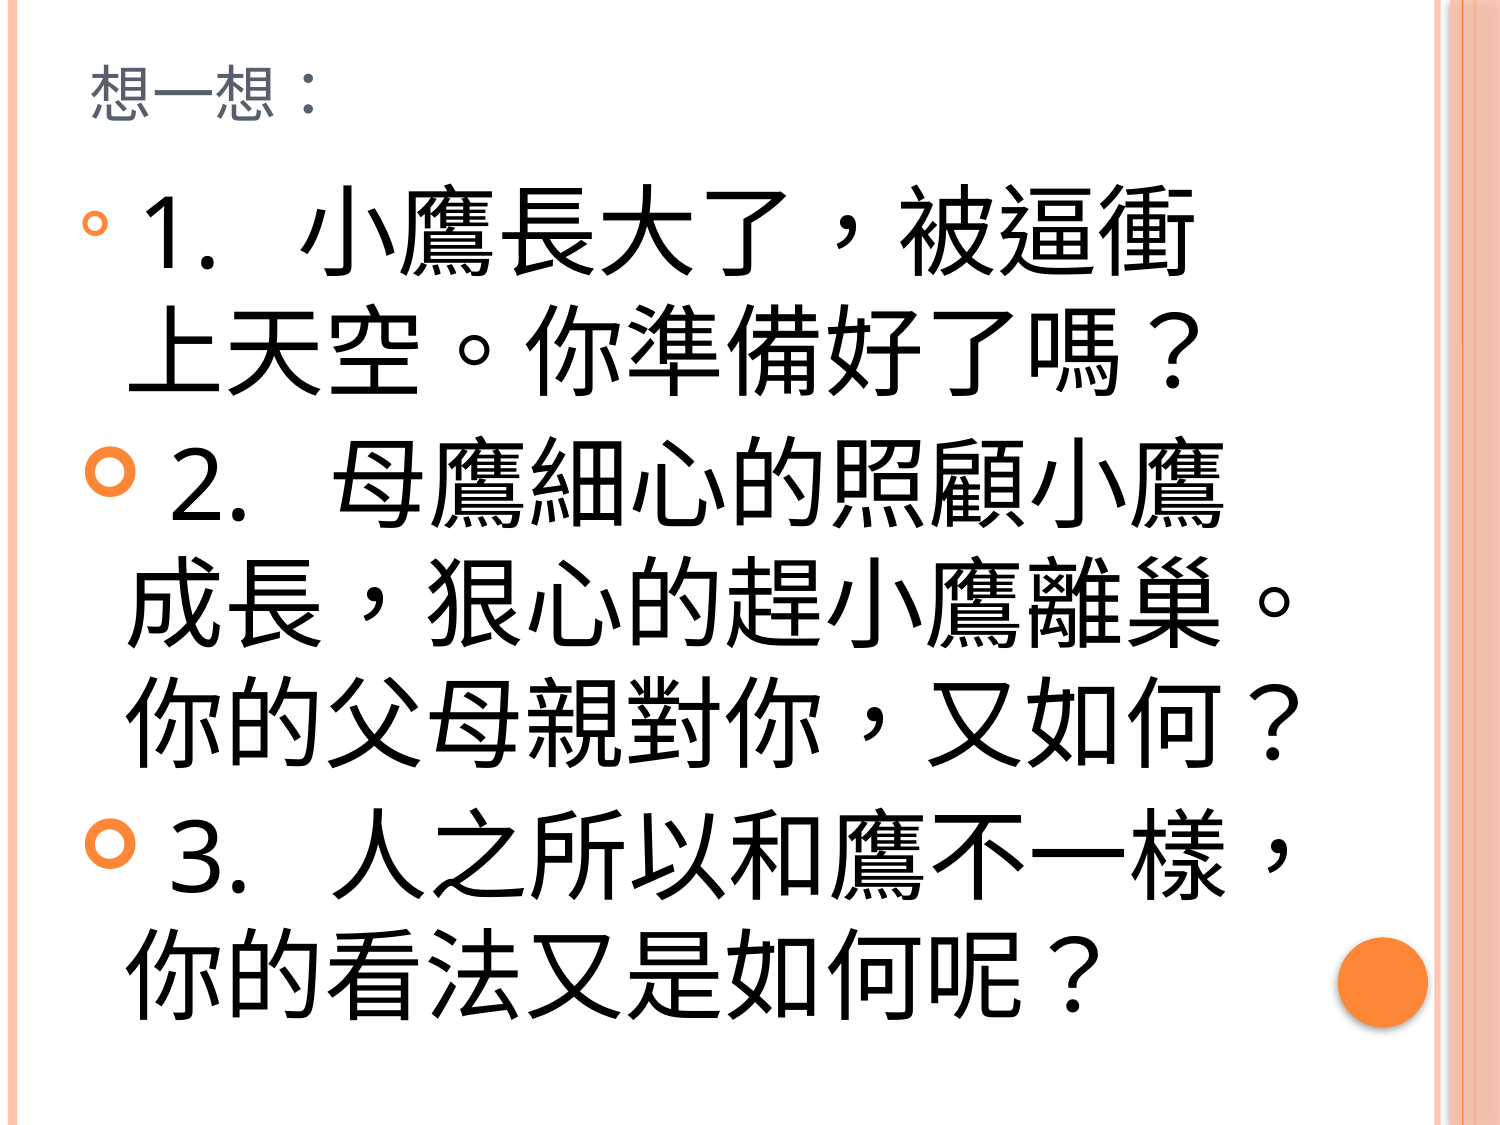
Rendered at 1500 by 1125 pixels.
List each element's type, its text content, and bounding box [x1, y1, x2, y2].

title 想一想： [75, 45, 1300, 138]
list 1. 小鷹長大了，被逼衝上天空。你準備好了嗎？ 2. 母鷹細心的照顧小鷹成長，狠心的趕小鷹離巢。你的父母親對你，又如何？ 3. 人之所以和鷹不一樣，你的看法又是如何呢？ [64, 160, 1290, 1071]
